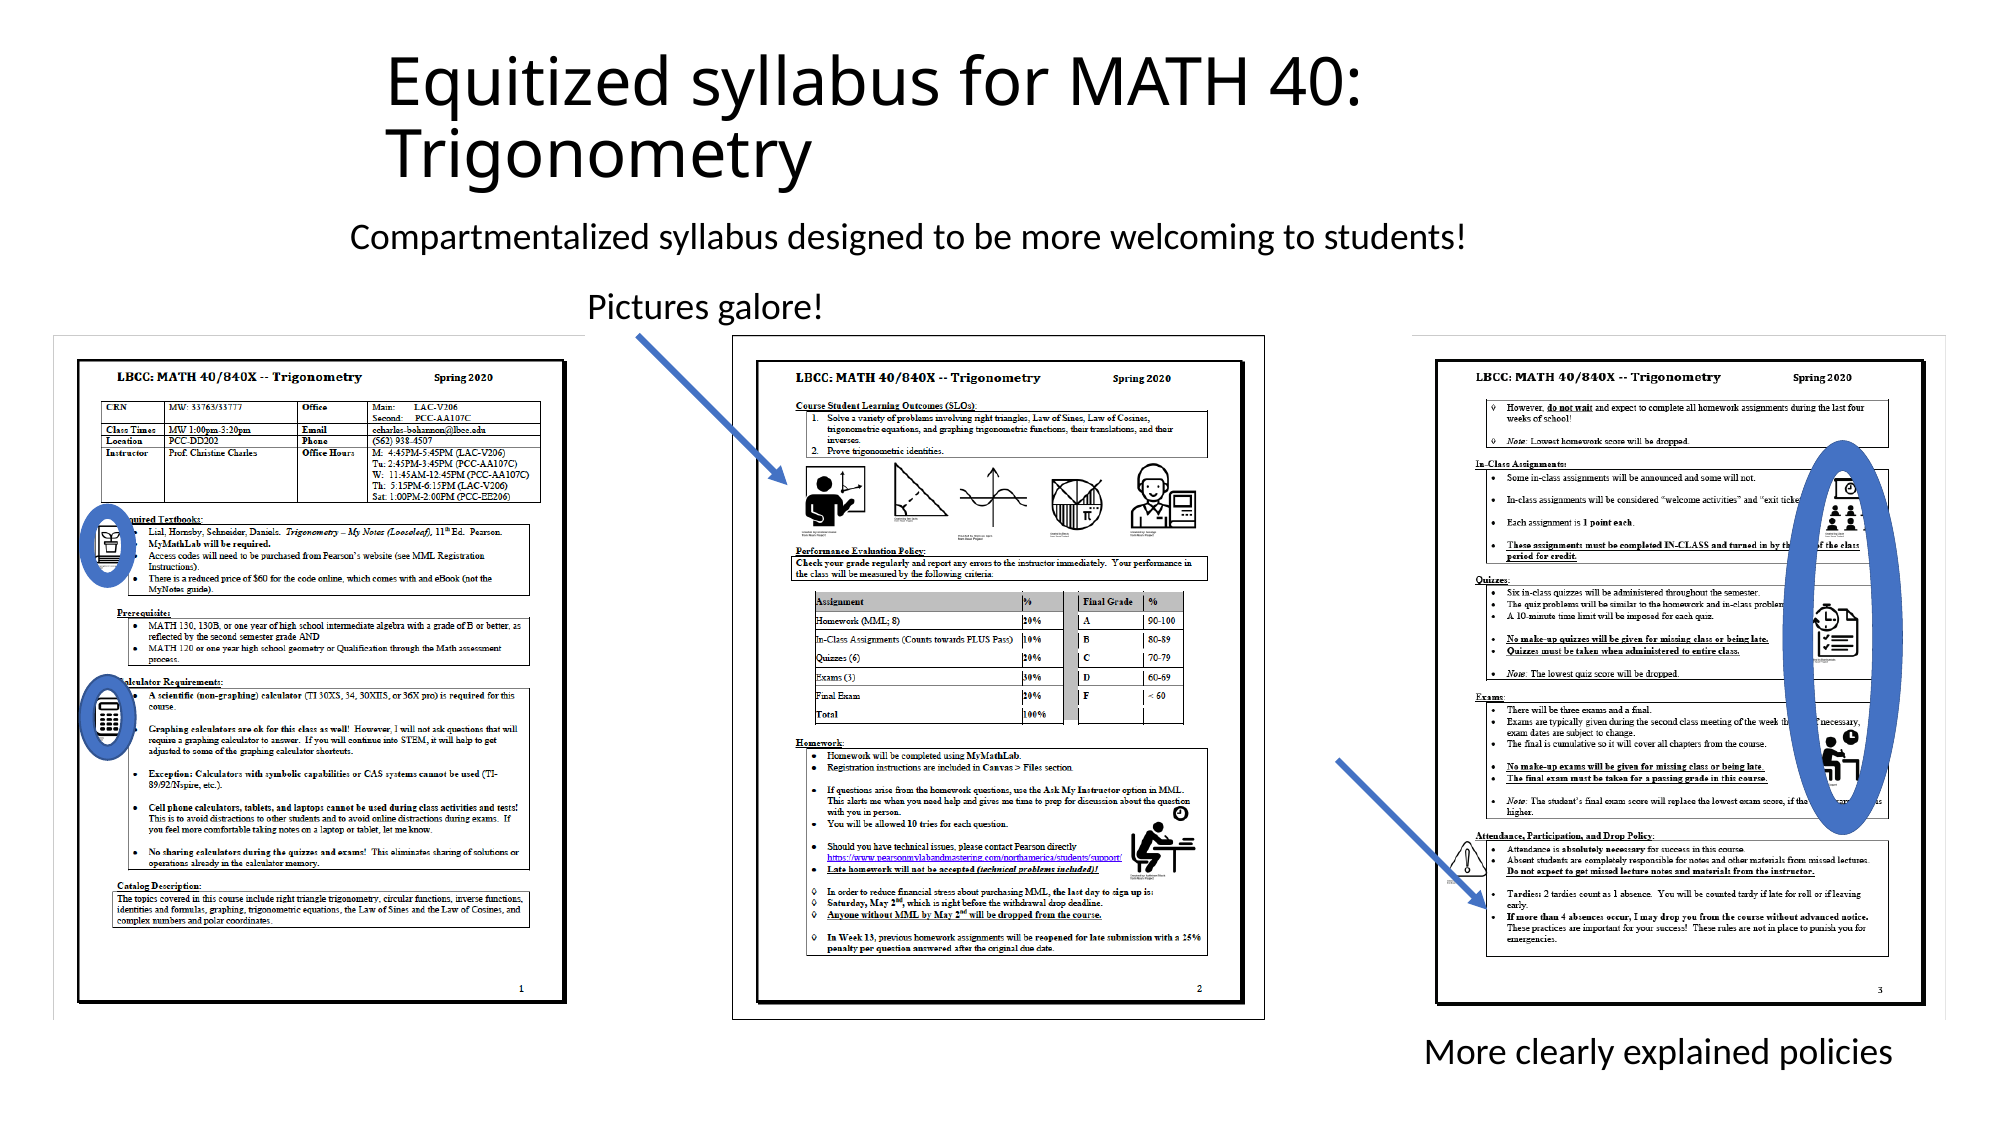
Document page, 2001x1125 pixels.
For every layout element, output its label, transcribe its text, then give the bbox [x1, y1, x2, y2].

text_box Compartmentalized syllabus designed to be more welcoming to students! [335, 204, 1493, 265]
title Equitized syllabus for MATH 40: Trigonometry [370, 13, 1783, 226]
text_box More clearly explained policies [1409, 1019, 1909, 1079]
picture [1412, 335, 1946, 1020]
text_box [637, 335, 788, 486]
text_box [1337, 759, 1488, 910]
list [53, 335, 585, 1020]
picture [732, 335, 1264, 1020]
text_box Pictures galore! [572, 274, 840, 335]
